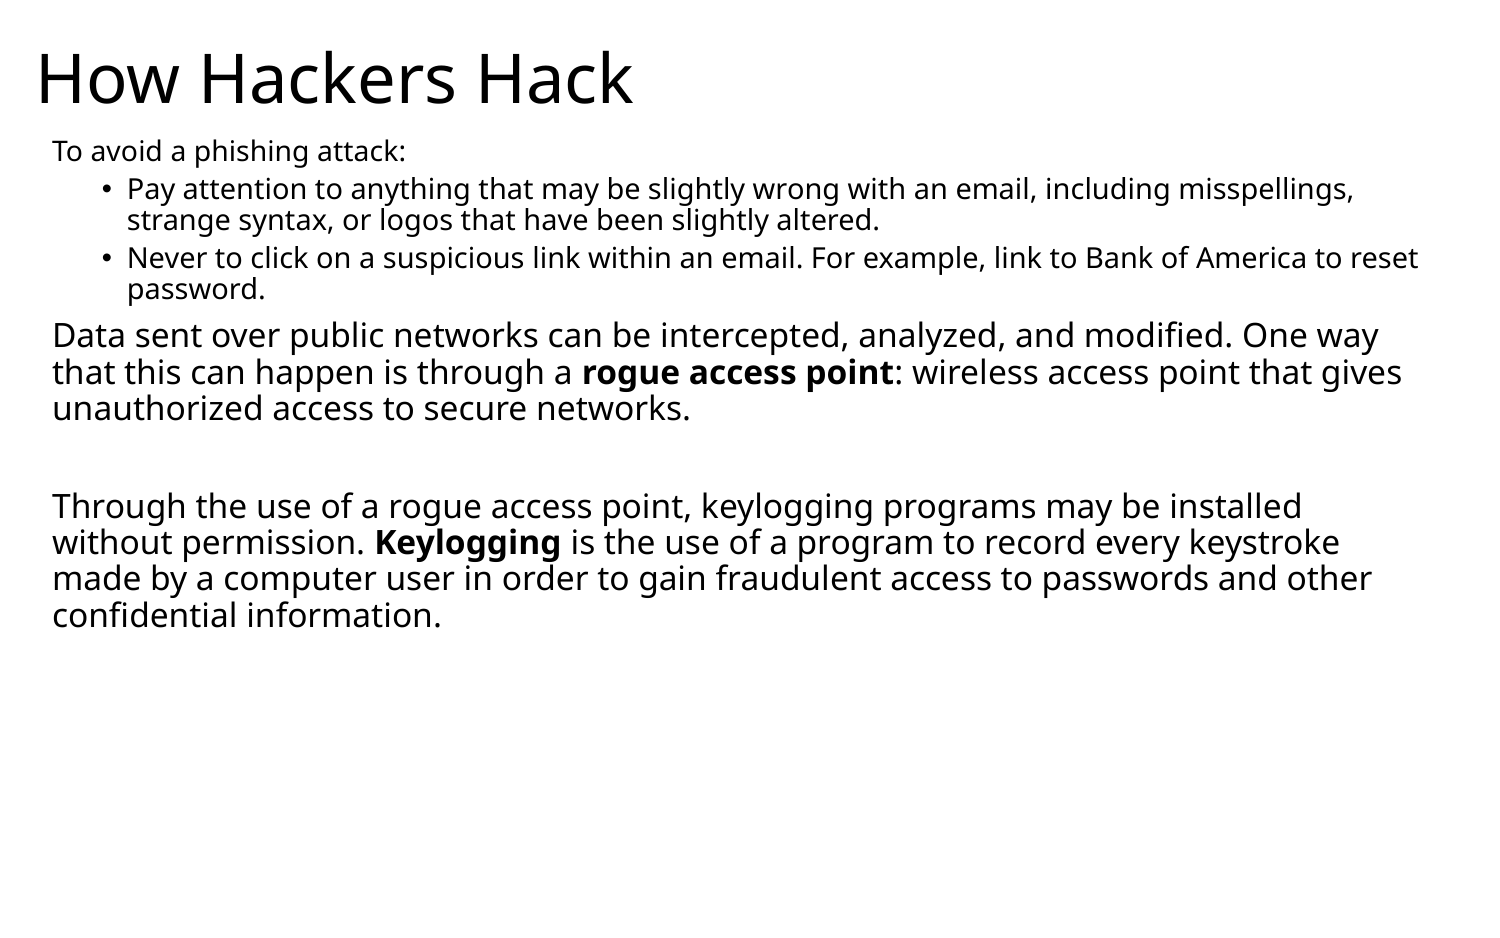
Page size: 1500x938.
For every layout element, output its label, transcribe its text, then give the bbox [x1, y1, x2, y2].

title How Hackers Hack [20, 20, 1310, 142]
list To avoid a phishing attack: Pay attention to anything that may be slightly wrong with an email, including misspellings, strange syntax, or logos that have been slightly altered. Never to click on a suspicious link within an email. For example, link to Bank of America to reset password. Data sent over public networks can be intercepted, analyzed, and modified. One way that this can happen is through a rogue access point: wireless access point that gives unauthorized access to secure networks. Through the use of a rogue access point, keylogging programs may be installed without permission. Keylogging is the use of a program to record every keystroke made by a computer user in order to gain fraudulent access to passwords and other confidential information. [37, 129, 1447, 917]
